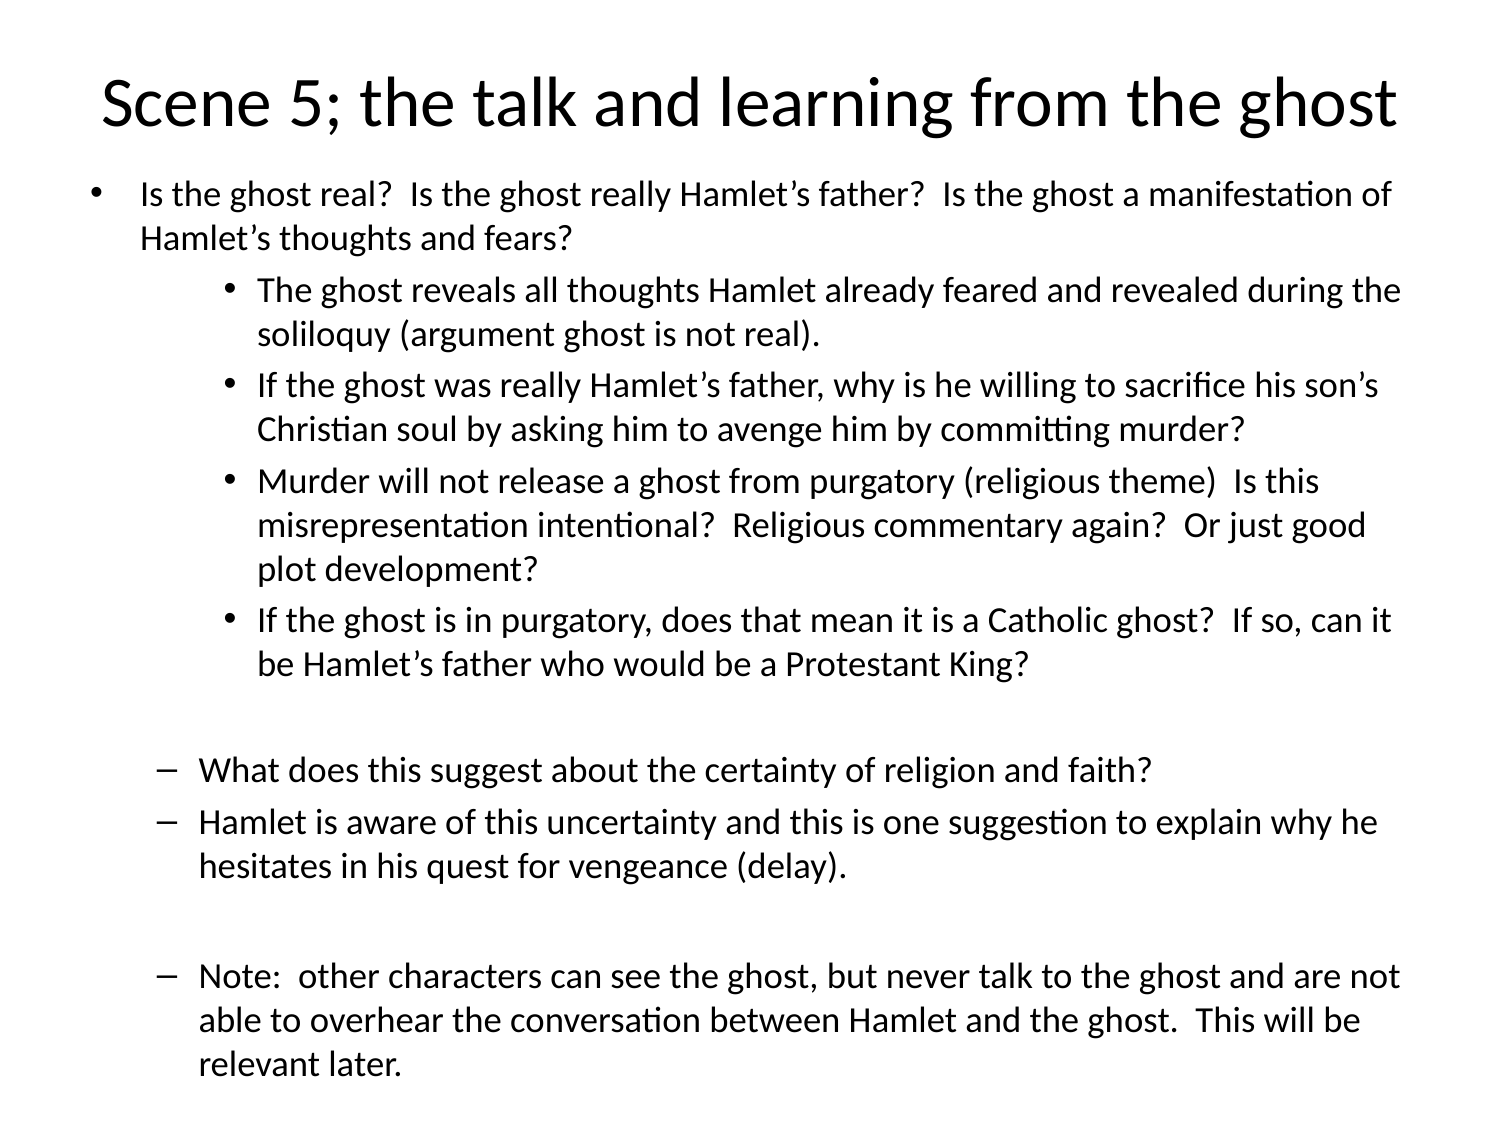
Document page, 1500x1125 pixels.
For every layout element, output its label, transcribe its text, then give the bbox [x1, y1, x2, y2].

list Is the ghost real? Is the ghost really Hamlet’s father? Is the ghost a manifestation of Hamlet’s thoughts and fears? The ghost reveals all thoughts Hamlet already feared and revealed during the soliloquy (argument ghost is not real). If the ghost was really Hamlet’s father, why is he willing to sacrifice his son’s Christian soul by asking him to avenge him by committing murder? Murder will not release a ghost from purgatory (religious theme) Is this misrepresentation intentional? Religious commentary again? Or just good plot development? If the ghost is in purgatory, does that mean it is a Catholic ghost? If so, can it be Hamlet’s father who would be a Protestant King? What does this suggest about the certainty of religion and faith? Hamlet is aware of this uncertainty and this is one suggestion to explain why he hesitates in his quest for vengeance (delay). Note: other characters can see the ghost, but never talk to the ghost and are not able to overhear the conversation between Hamlet and the ghost. This will be relevant later. [75, 162, 1425, 1100]
title Scene 5; the talk and learning from the ghost [75, 45, 1425, 150]
